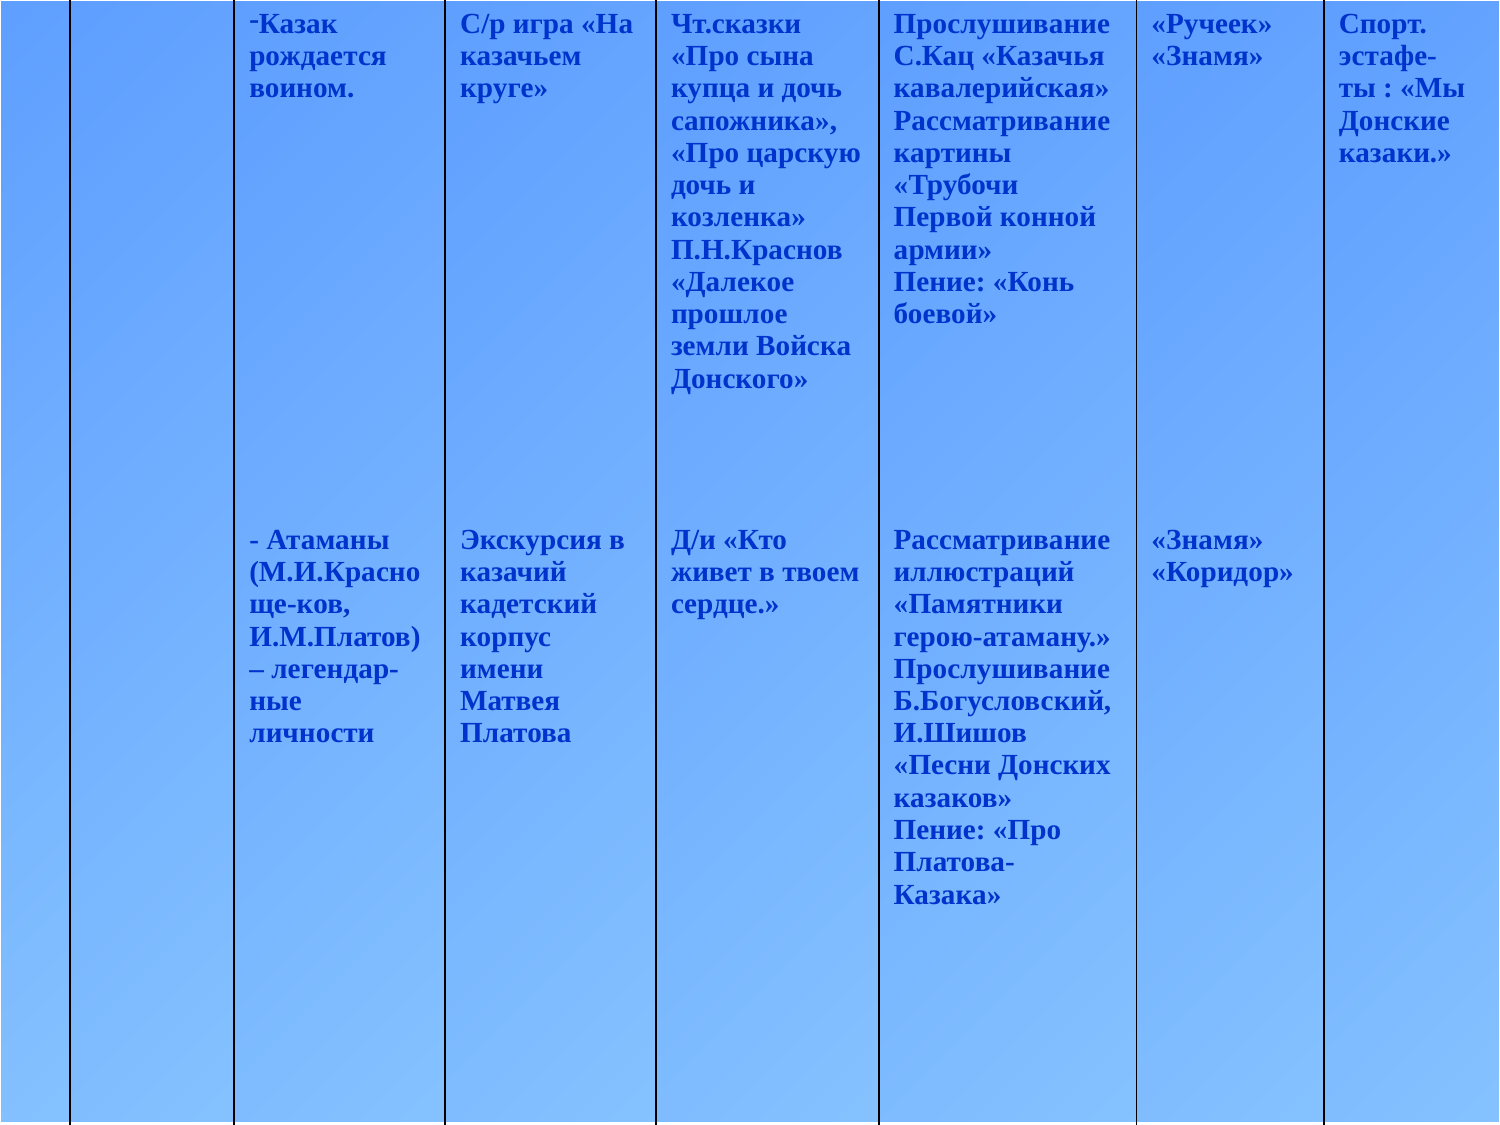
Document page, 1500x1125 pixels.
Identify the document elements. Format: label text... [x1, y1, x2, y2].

table_header [71, 1, 233, 1122]
table_header С/р игра «На казачьем круге» Экскурсия в казачий кадетский корпус имени Матвея Платова [446, 1, 655, 1122]
table_header «Ручеек» «Знамя» «Знамя» «Коридор» [1137, 1, 1323, 1122]
table_header Чт.сказки «Про сына купца и дочь сапожника», «Про царскую дочь и козленка» П.Н.Краснов «Далекое прошлое земли Войска Донского» Д/и «Кто живет в твоем сердце.» [657, 1, 878, 1122]
table_header Казак рождается воином. - Атаманы (М.И.Красноще-ков, И.М.Платов) – легендар- ные личности [235, 1, 444, 1122]
table_header Прослушивание С.Кац «Казачья кавалерийская» Рассматривание картины «Трубочи Первой конной армии» Пение: «Конь боевой» Рассматривание иллюстраций «Памятники герою-атаману.» ПрослушиваниеБ.Богусловский, И.Шишов «Песни Донских казаков» Пение: «Про Платова-Казака» [880, 1, 1136, 1122]
table_header [1, 1, 69, 1122]
table_header Спорт. эстафе- ты : «Мы Донские казаки.» [1325, 1, 1499, 1122]
